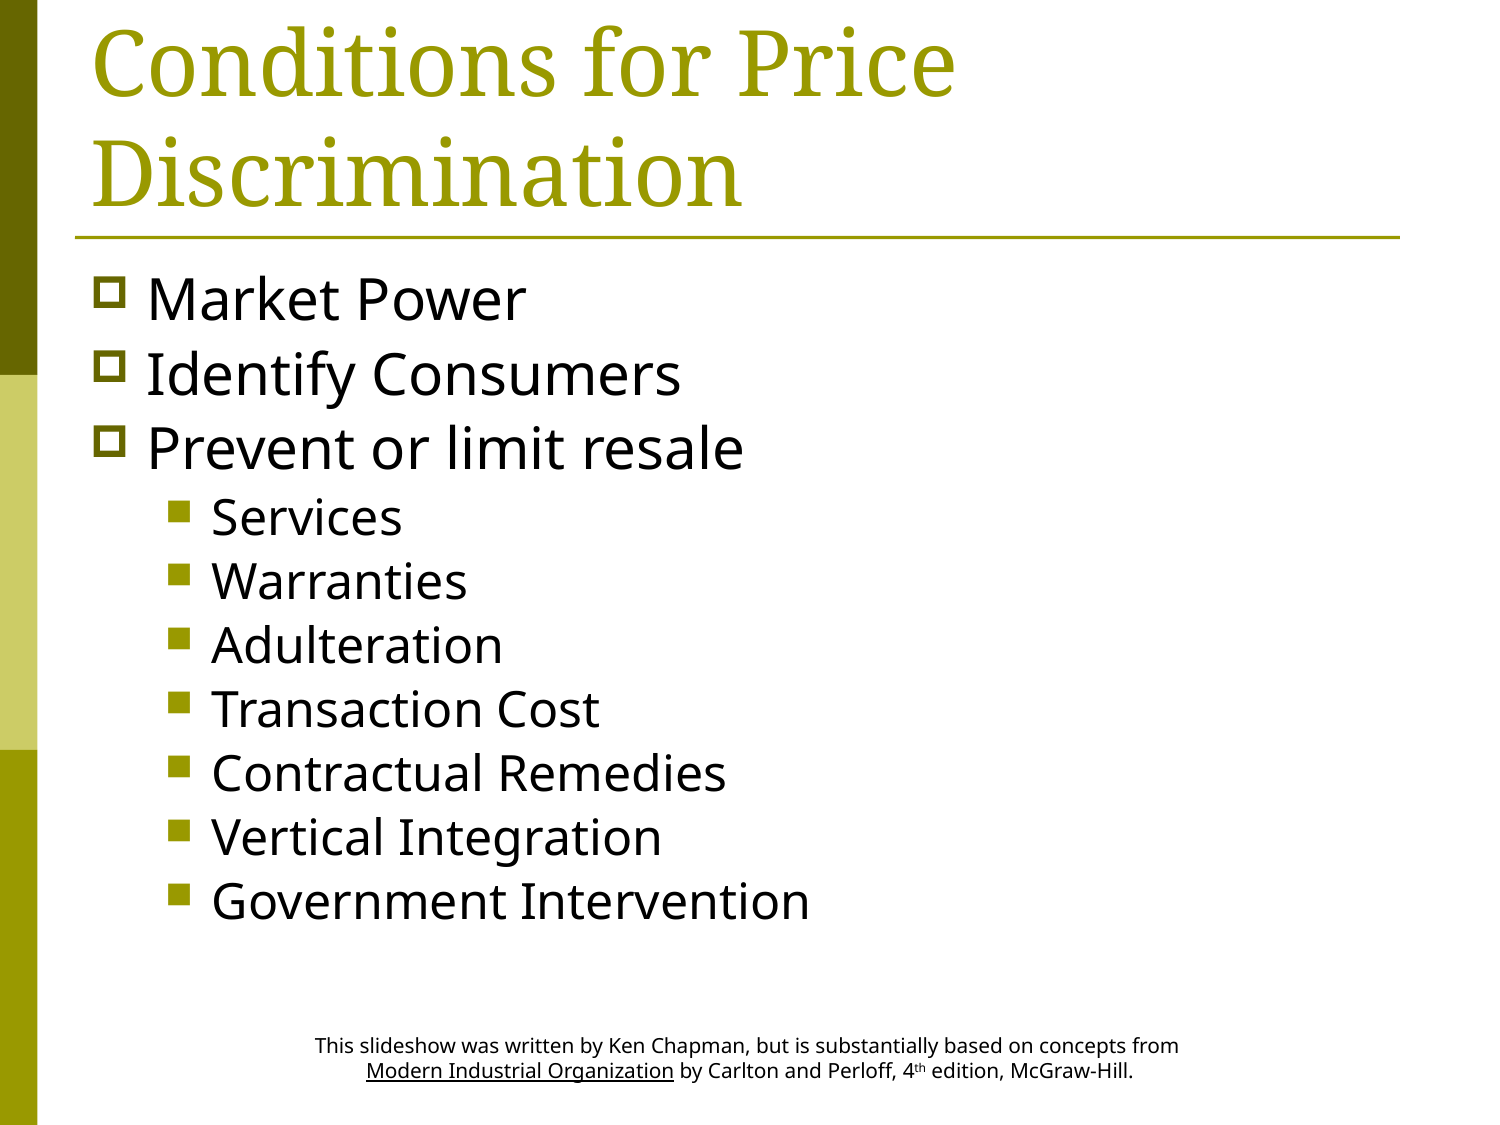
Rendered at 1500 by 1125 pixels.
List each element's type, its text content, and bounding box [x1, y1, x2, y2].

list Market Power Identify Consumers Prevent or limit resale Services Warranties Adulteration Transaction Cost Contractual Remedies Vertical Integration Government Intervention [74, 262, 1426, 1006]
title Conditions for Price Discrimination [74, 45, 1426, 233]
footer This slideshow was written by Ken Chapman, but is substantially based on concepts from Modern Industrial Organization by Carlton and Perloff, 4th edition, McGraw-Hill. [74, 1024, 1426, 1101]
